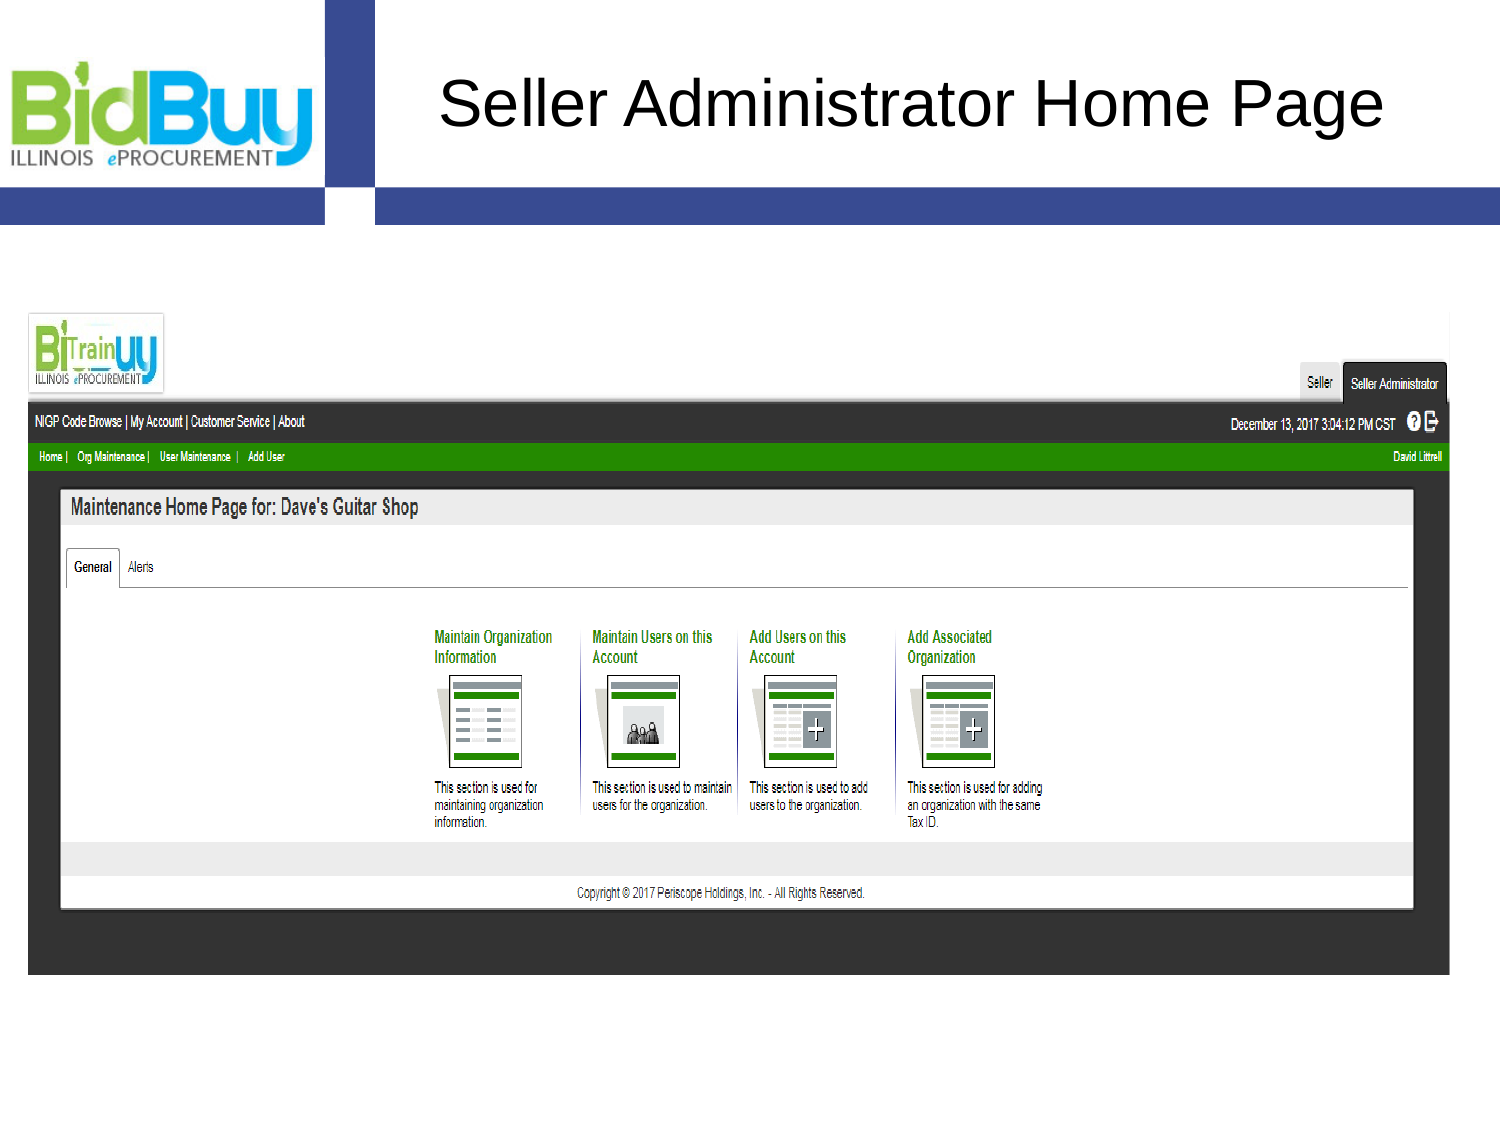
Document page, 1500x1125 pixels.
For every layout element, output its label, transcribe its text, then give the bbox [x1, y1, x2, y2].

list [27, 312, 1451, 976]
title Seller Administrator Home Page [387, 37, 1438, 163]
picture [0, 57, 325, 175]
